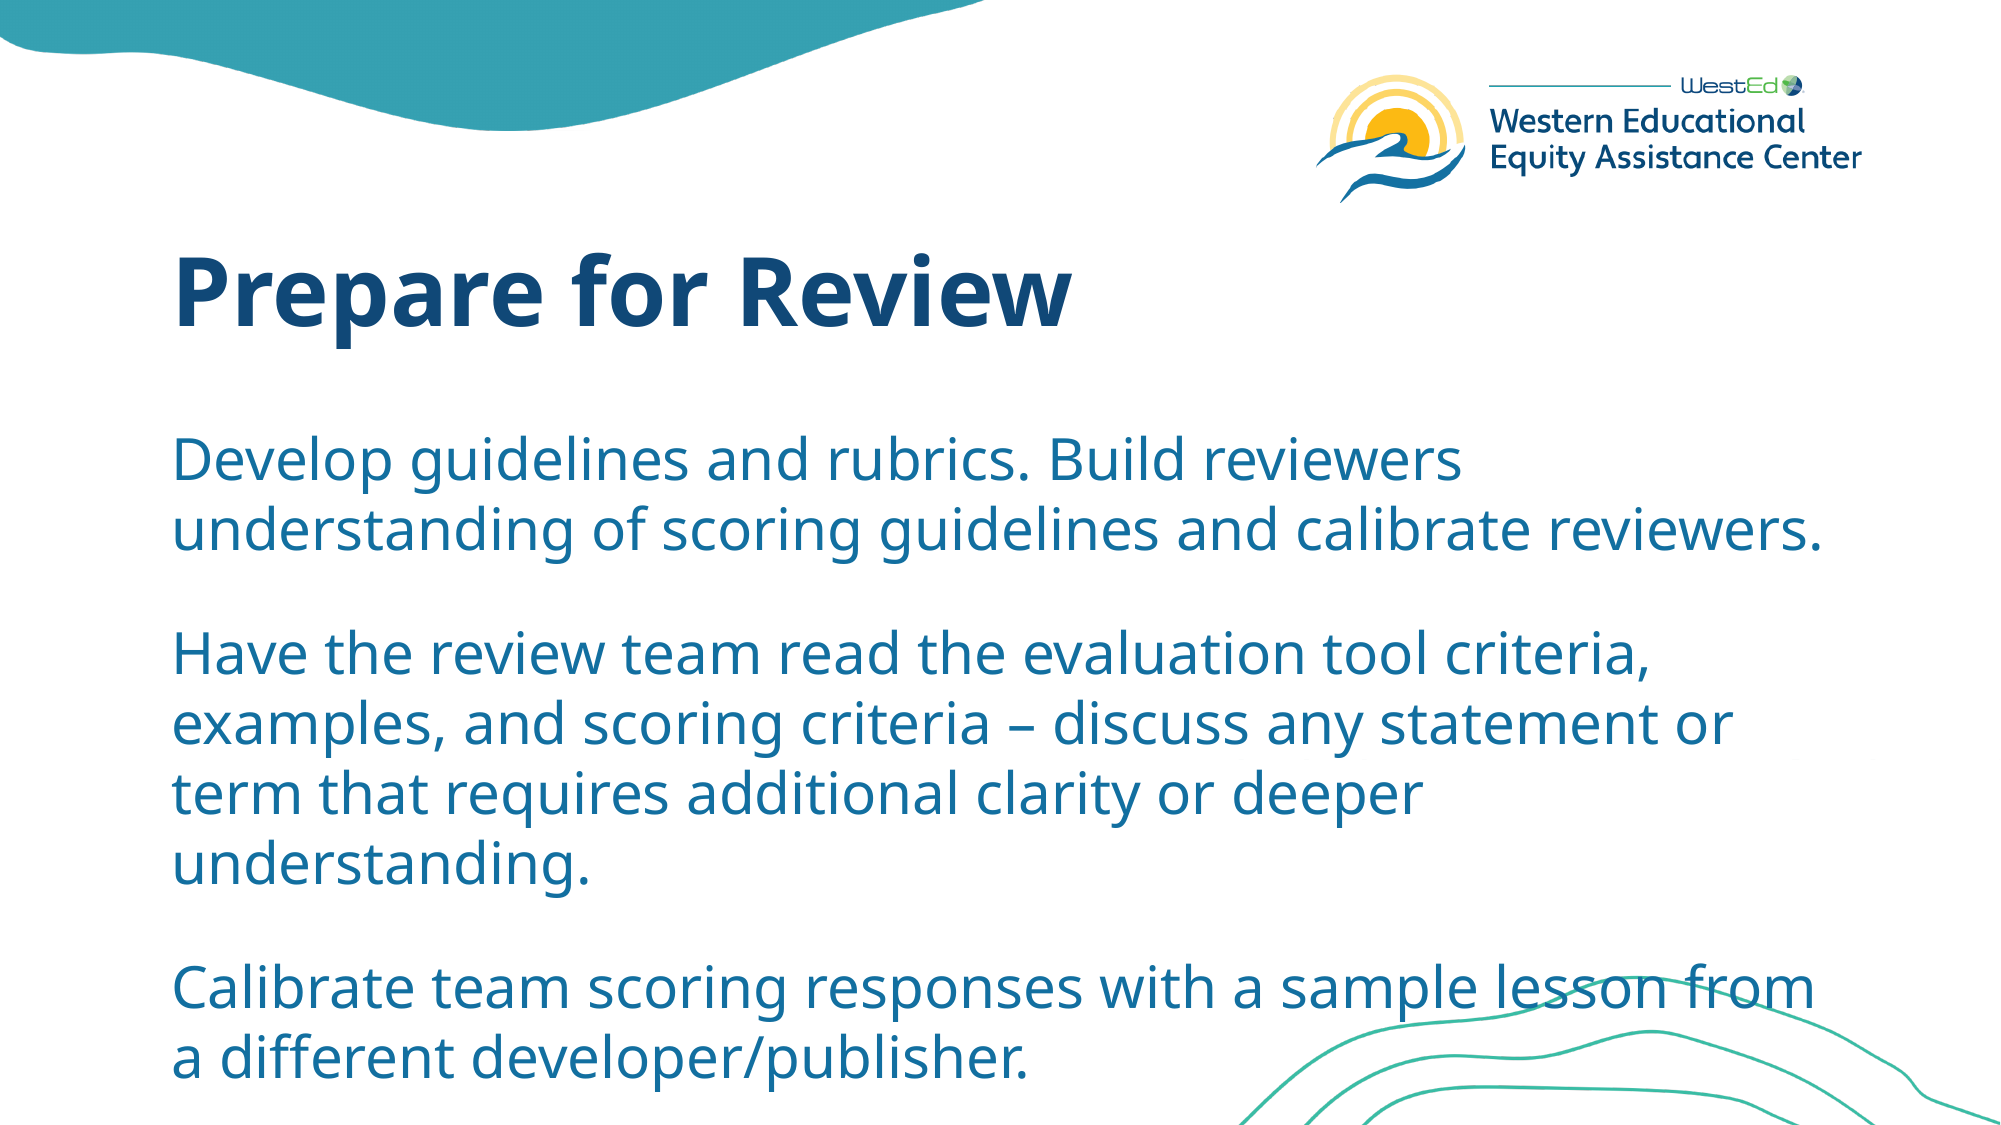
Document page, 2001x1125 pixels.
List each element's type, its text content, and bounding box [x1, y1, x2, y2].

picture [1069, 759, 2001, 1125]
picture [0, 0, 1036, 131]
title Prepare for Review [156, 236, 1863, 414]
list Develop guidelines and rubrics. Build reviewers understanding of scoring guidelines and calibrate reviewers. Have the review team read the evaluation tool criteria, examples, and scoring criteria – discuss any statement or term that requires additional clarity or deeper understanding. Calibrate team scoring responses with a sample lesson from a different developer/publisher. [156, 414, 1863, 993]
